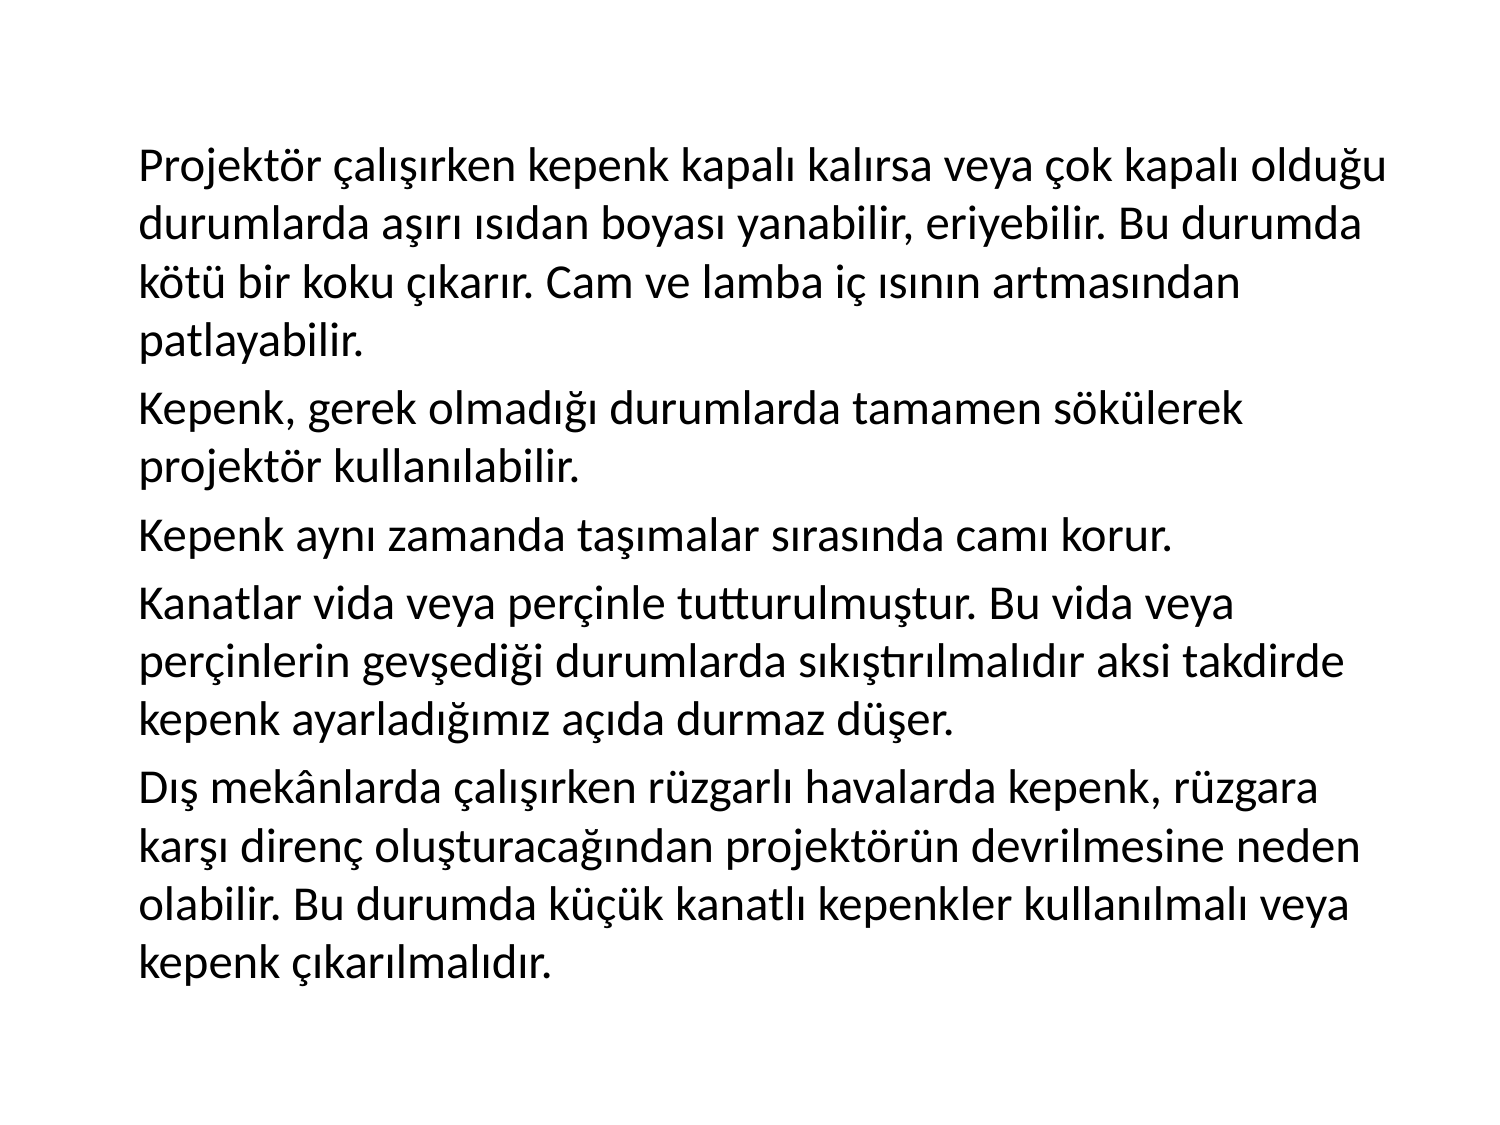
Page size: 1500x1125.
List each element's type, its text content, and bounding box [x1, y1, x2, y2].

list Projektör çalışırken kepenk kapalı kalırsa veya çok kapalı olduğu durumlarda aşırı ısıdan boyası yanabilir, eriyebilir. Bu durumda kötü bir koku çıkarır. Cam ve lamba iç ısının artmasından patlayabilir. Kepenk, gerek olmadığı durumlarda tamamen sökülerek projektör kullanılabilir. Kepenk aynı zamanda taşımalar sırasında camı korur. Kanatlar vida veya perçinle tutturulmuştur. Bu vida veya perçinlerin gevşediği durumlarda sıkıştırılmalıdır aksi takdirde kepenk ayarladığımız açıda durmaz düşer. Dış mekânlarda çalışırken rüzgarlı havalarda kepenk, rüzgara karşı direnç oluşturacağından projektörün devrilmesine neden olabilir. Bu durumda küçük kanatlı kepenkler kullanılmalı veya kepenk çıkarılmalıdır. [75, 125, 1425, 1005]
